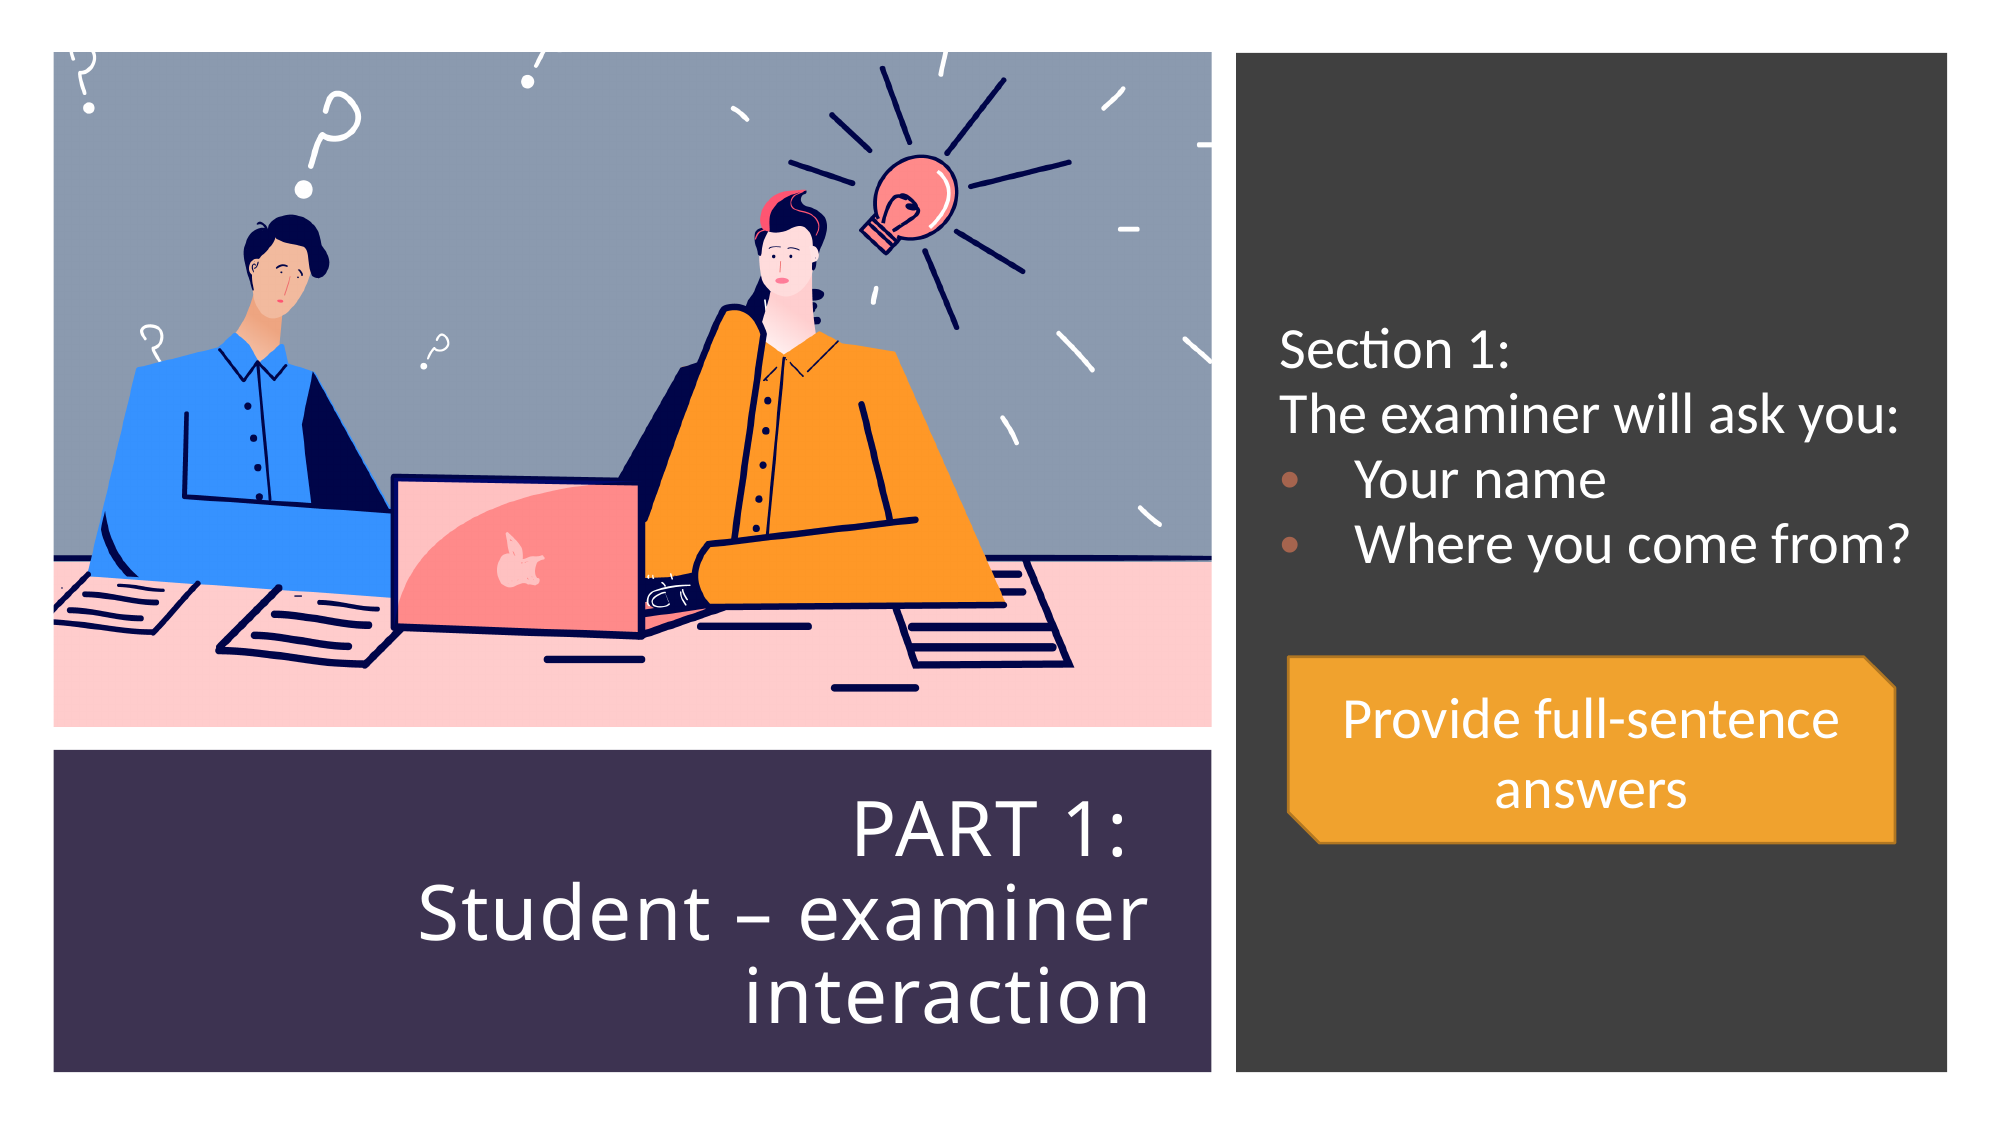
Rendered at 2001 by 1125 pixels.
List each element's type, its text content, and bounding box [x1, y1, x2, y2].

picture [53, 52, 1212, 727]
text_box Section 1: The examiner will ask you: Your name Where you come from? [1264, 270, 1967, 630]
title Part 1: Student – examiner interaction [85, 782, 1168, 1049]
text_box Provide full-sentence answers [1286, 655, 1897, 845]
text_box [1235, 51, 1948, 1074]
text_box [52, 749, 1213, 1073]
